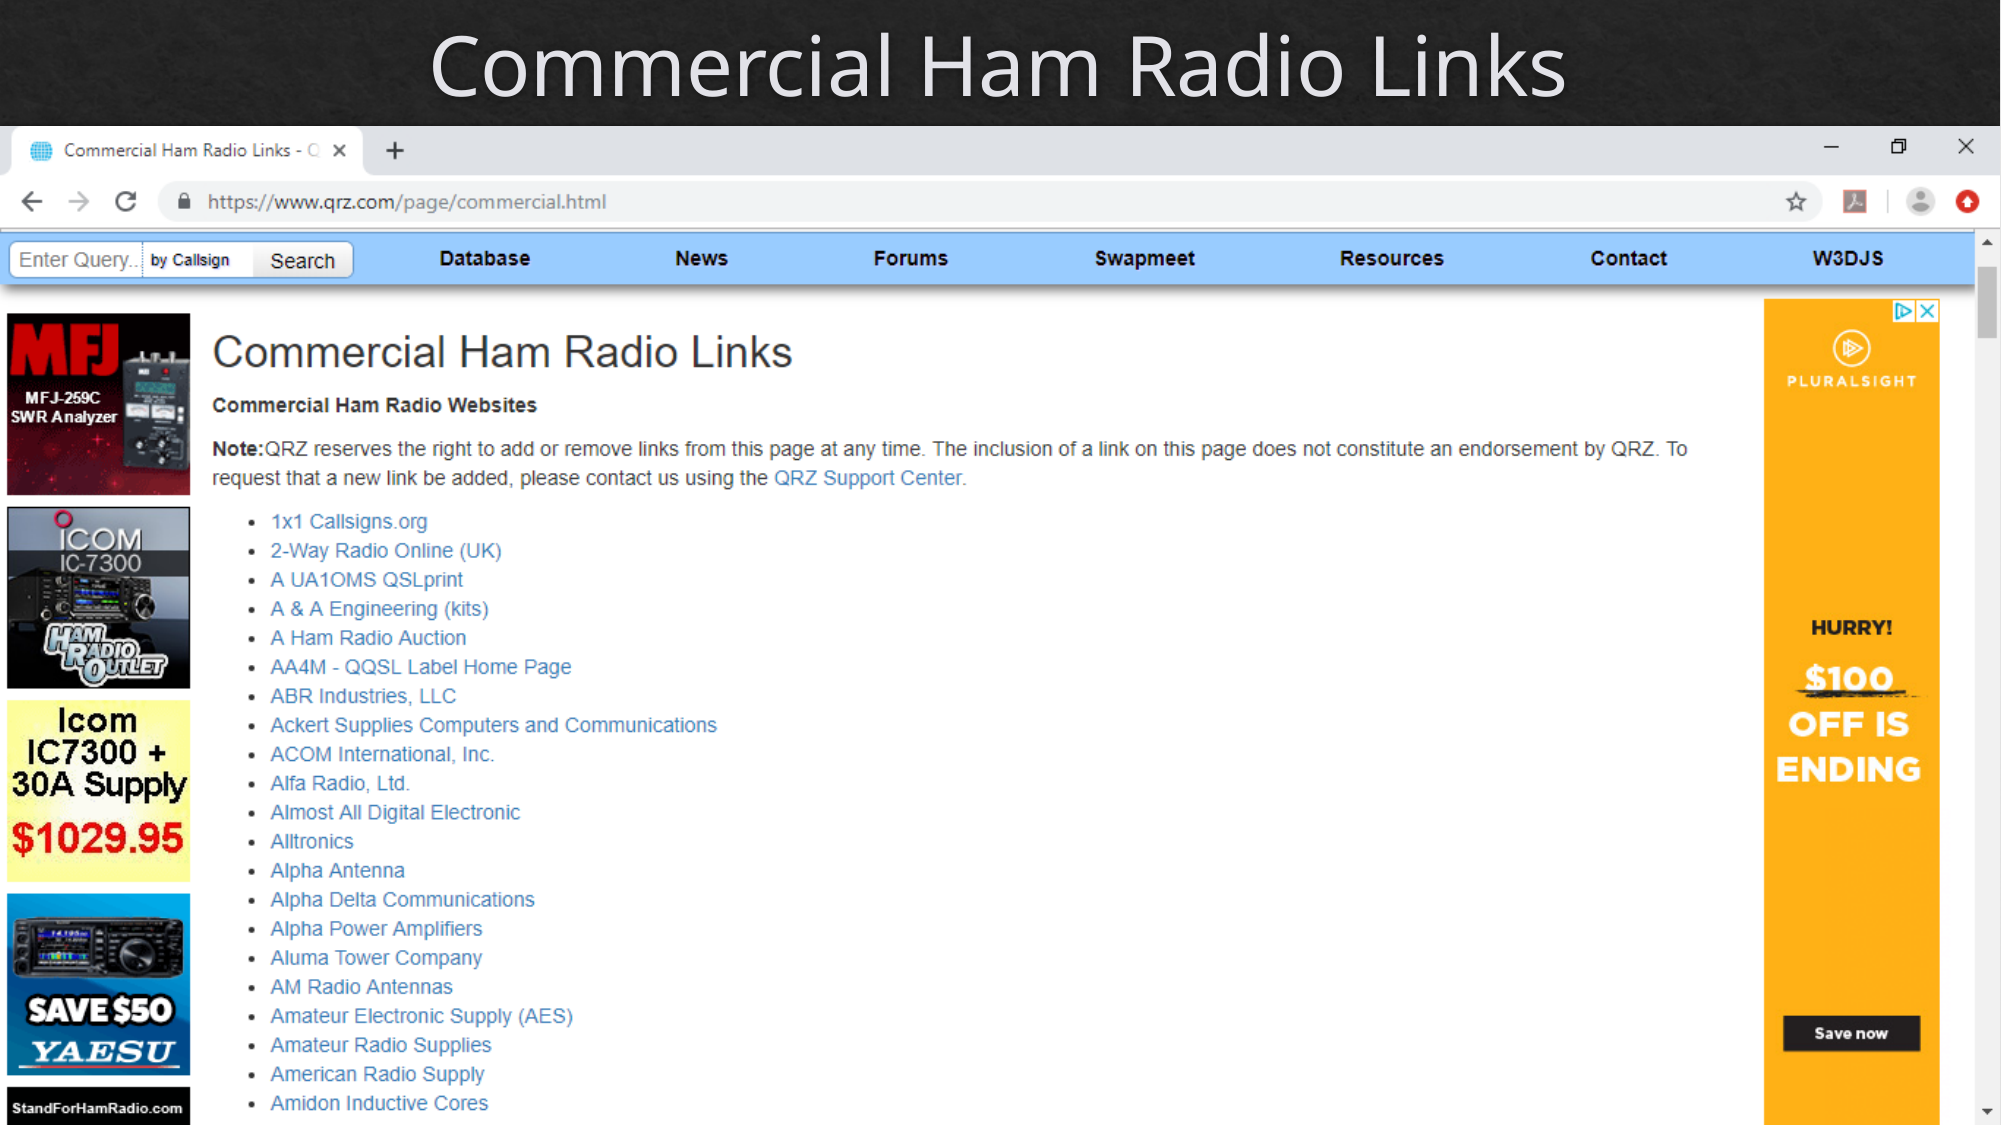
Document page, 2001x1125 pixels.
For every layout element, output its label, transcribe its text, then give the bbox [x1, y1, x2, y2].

title Commercial Ham Radio Links [149, 0, 1849, 121]
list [0, 126, 2000, 1125]
